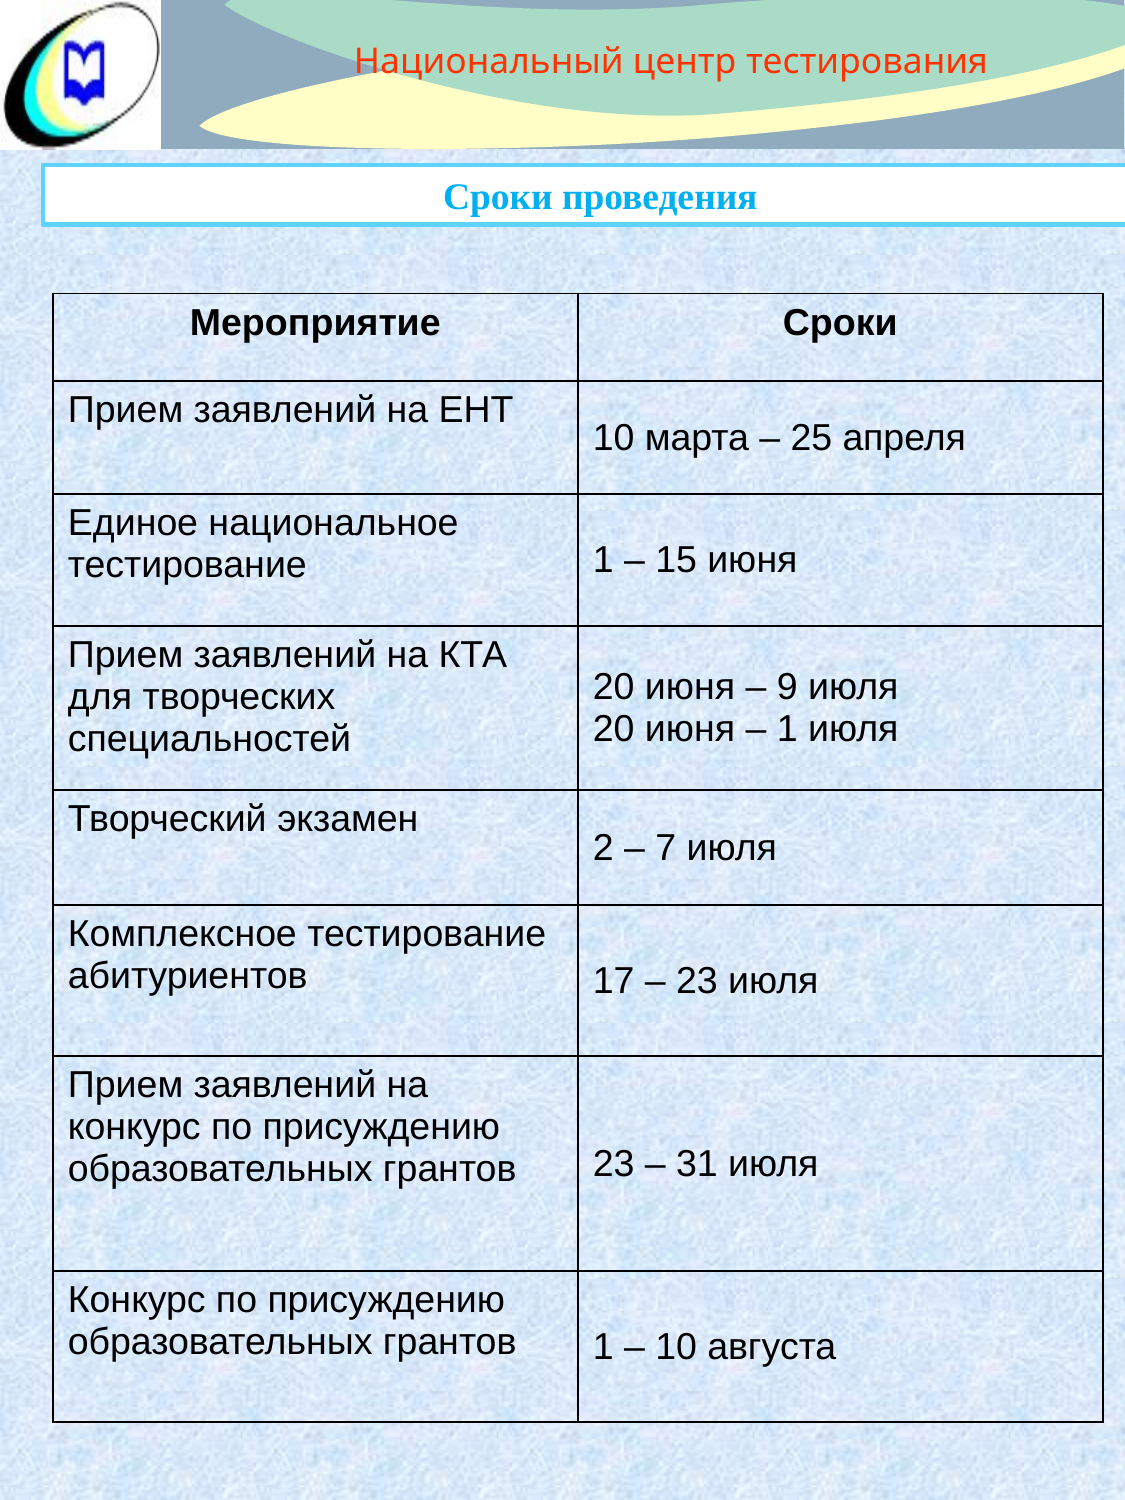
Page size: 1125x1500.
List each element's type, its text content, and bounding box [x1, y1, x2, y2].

table_cell Прием заявлений на КТА для творческих специальностей [54, 627, 577, 789]
table_cell 10 марта – 25 апреля [579, 382, 1102, 493]
table_cell 2 – 7 июля [579, 791, 1102, 904]
picture [0, 160, 1125, 1500]
table_cell 17 – 23 июля [579, 906, 1102, 1055]
table_cell Творческий экзамен [54, 791, 577, 904]
table_header Мероприятие [54, 294, 577, 380]
table_cell 20 июня – 9 июля 20 июня – 1 июля [579, 627, 1102, 789]
table_cell Прием заявлений на ЕНТ [54, 382, 577, 493]
text_box Сроки проведения [41, 163, 1125, 227]
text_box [0, 0, 1125, 151]
table_cell Конкурс по присуждению образовательных грантов [54, 1272, 577, 1421]
table_cell Прием заявлений на конкурс по присуждению образовательных грантов [54, 1057, 577, 1270]
table_cell 23 – 31 июля [579, 1057, 1102, 1270]
table_cell 1 – 15 июня [579, 495, 1102, 625]
table_cell 1 – 10 августа [579, 1272, 1102, 1421]
table_cell Комплексное тестирование абитуриентов [54, 906, 577, 1055]
table_cell Единое национальное тестирование [54, 495, 577, 625]
table_header Сроки [579, 294, 1102, 380]
